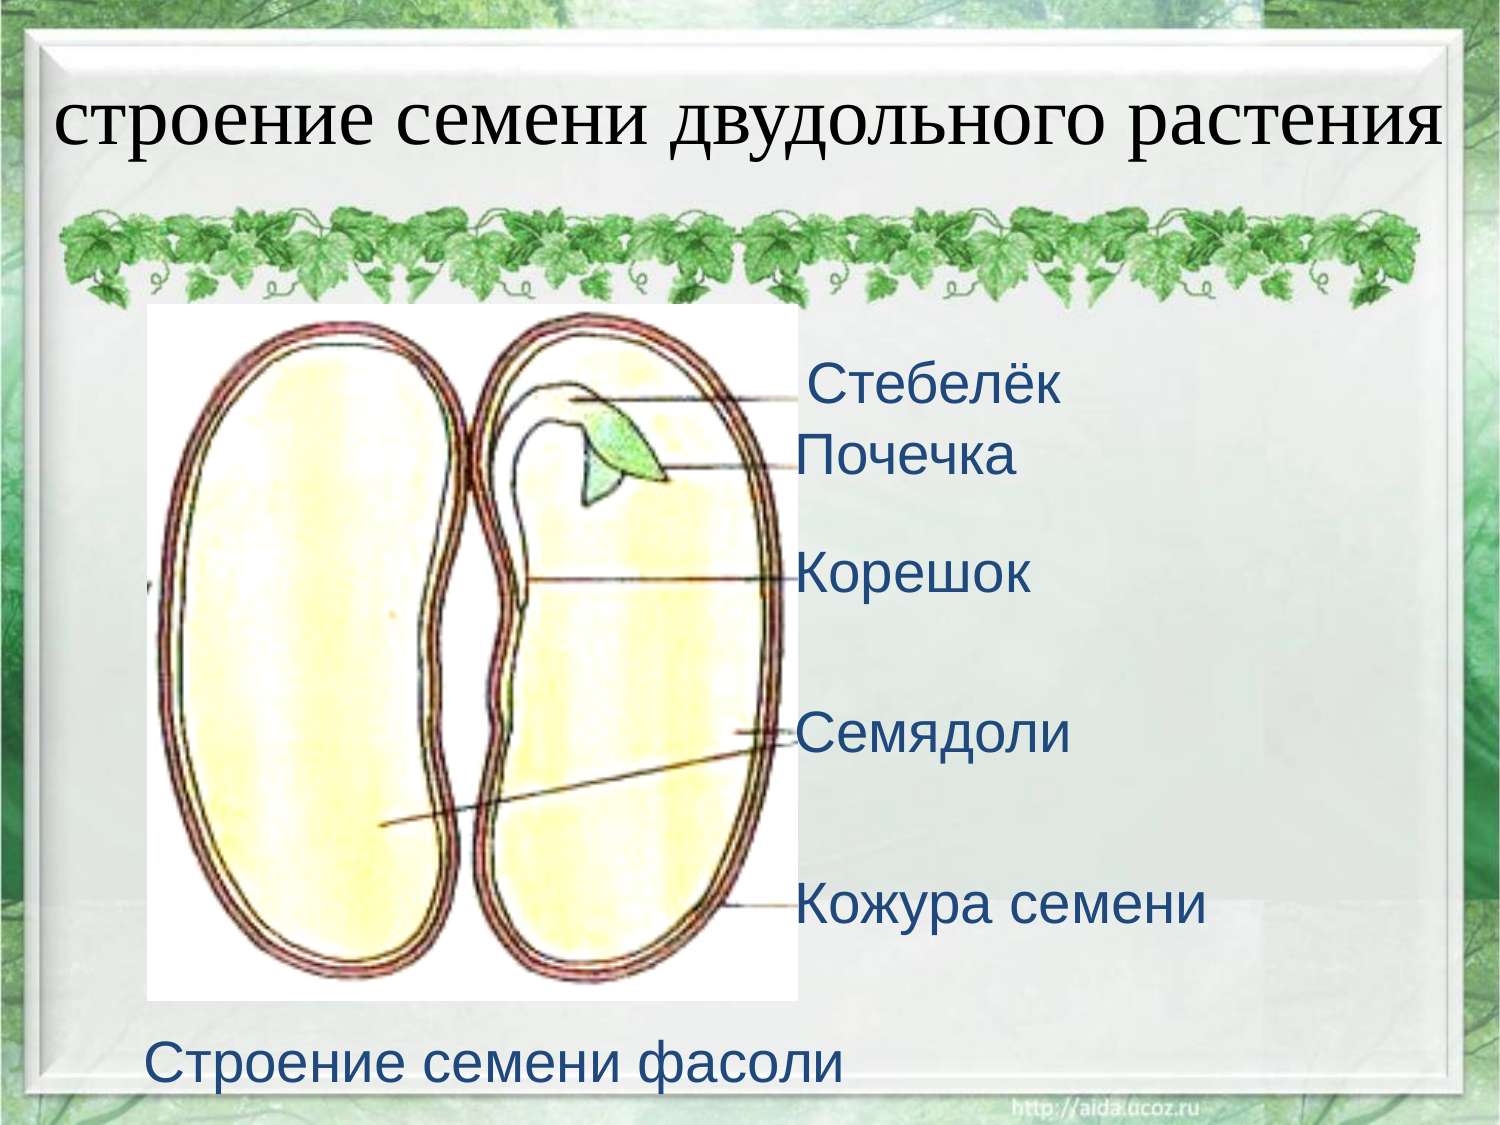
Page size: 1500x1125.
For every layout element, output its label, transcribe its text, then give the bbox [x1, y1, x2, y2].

text_box [0, 0, 1500, 138]
picture [0, 138, 1500, 1125]
text_box Корешок [802, 515, 1306, 610]
text_box Строение семени фасоли [112, 1011, 940, 1106]
text_box Почечка [802, 397, 1306, 492]
text_box Кожура семени [802, 846, 1306, 941]
text_box Семядоли [802, 680, 1152, 764]
title строение семени двудольного растения [0, 138, 1466, 223]
text_box Стебелёк [802, 326, 1318, 421]
